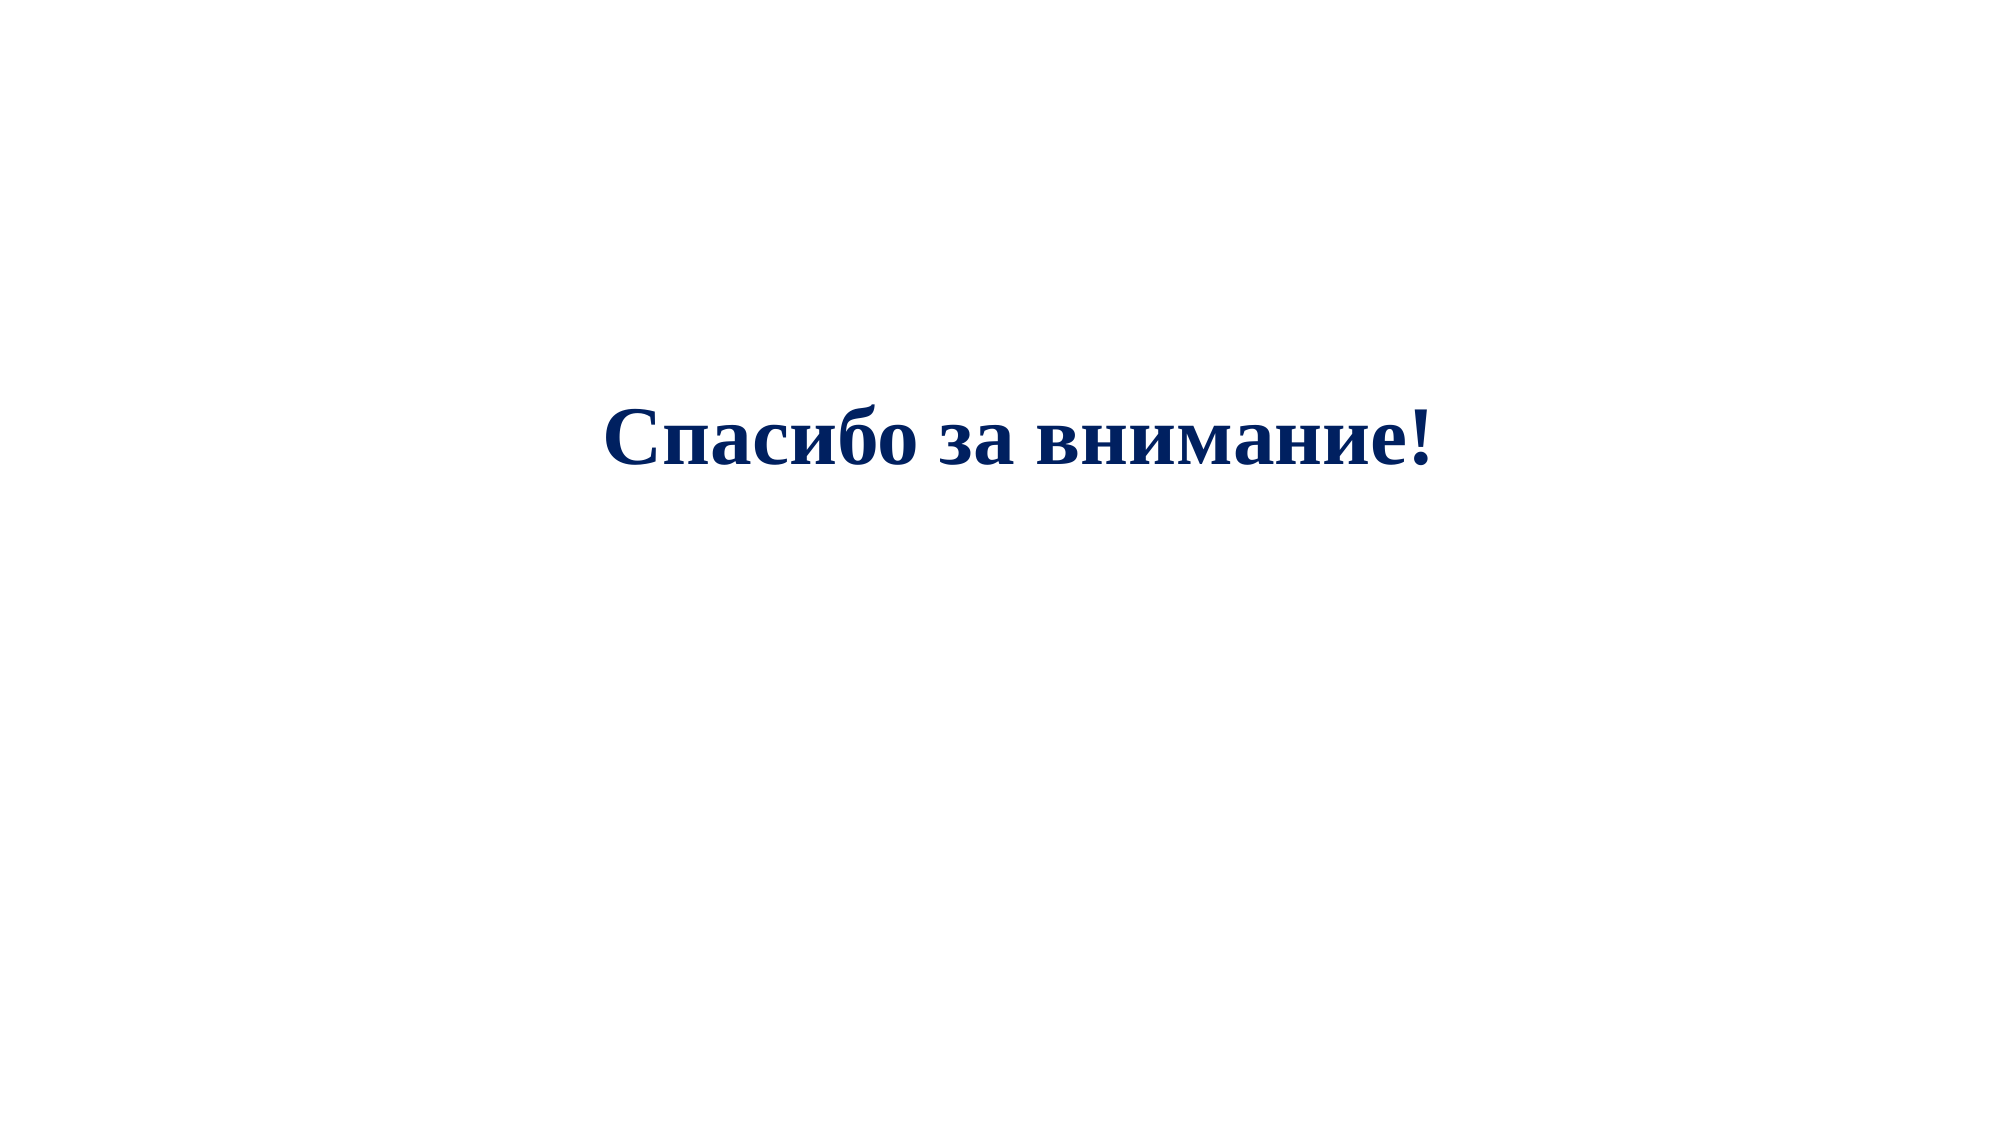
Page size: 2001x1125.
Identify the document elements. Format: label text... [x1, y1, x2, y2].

text_box Спасибо за внимание! [587, 381, 1667, 491]
